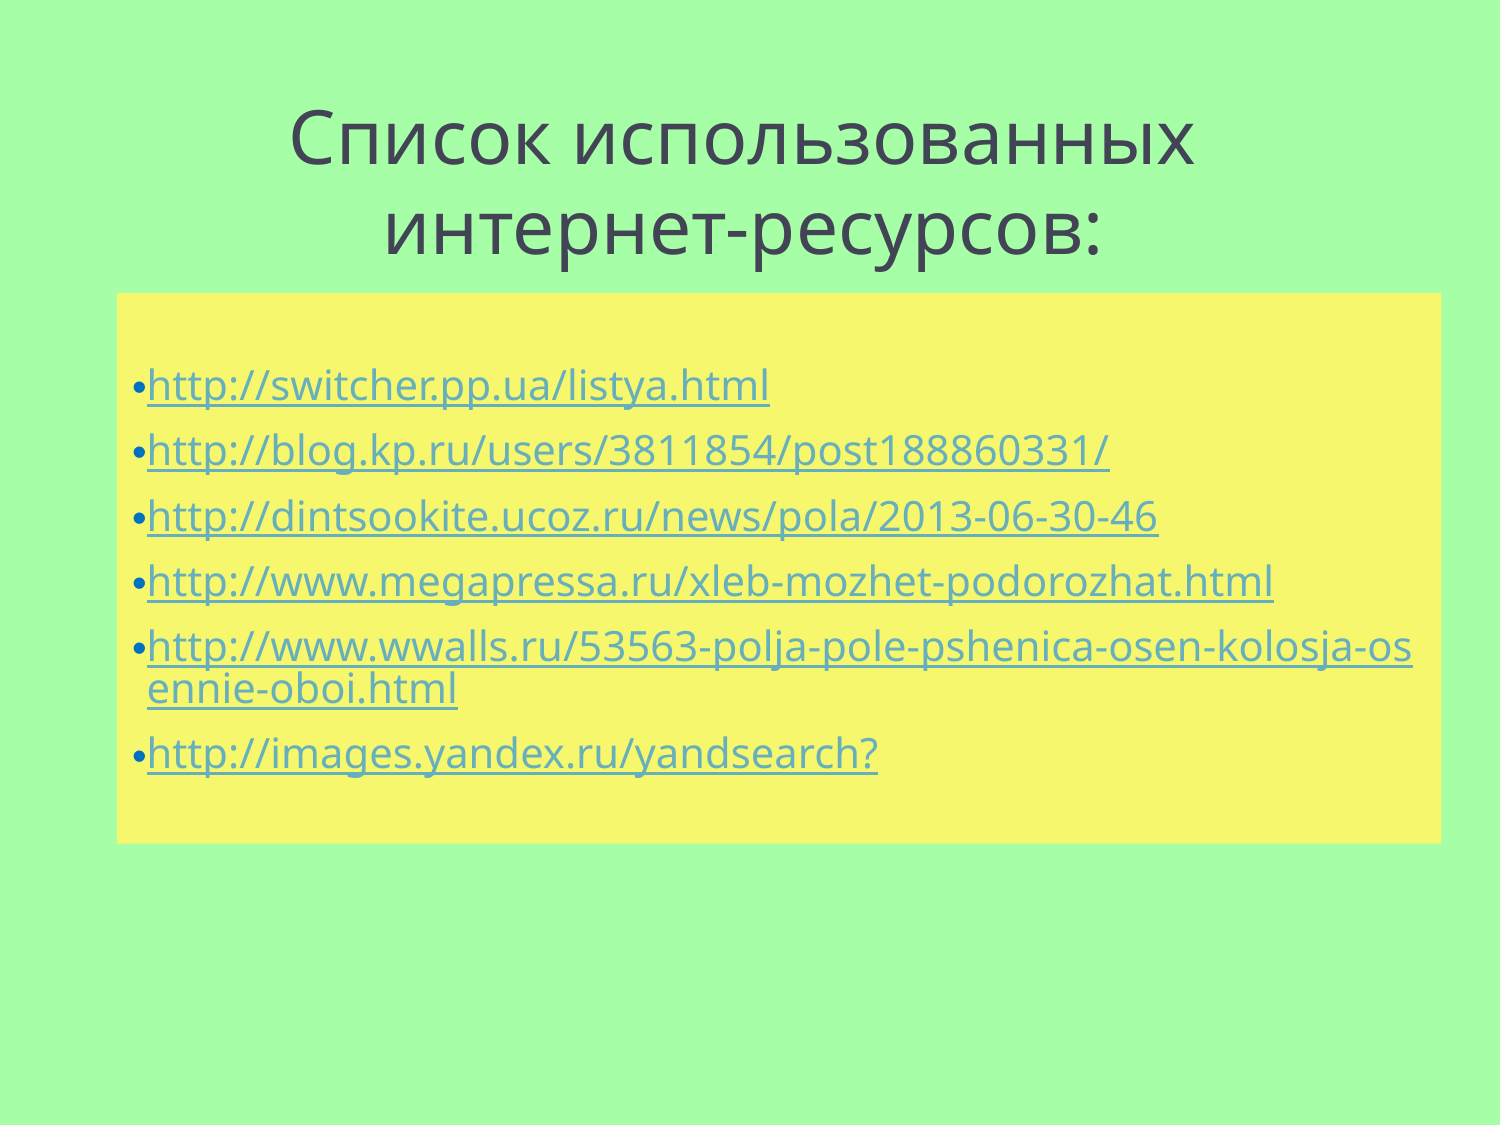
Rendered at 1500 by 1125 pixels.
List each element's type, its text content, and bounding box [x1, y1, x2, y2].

title Список использованных интернет-ресурсов: [105, 58, 1381, 300]
subtitle http://switcher.pp.ua/listya.html http://blog.kp.ru/users/3811854/post188860331/ http://dintsookite.ucoz.ru/news/pola/2013-06-30-46 http://www.megapressa.ru/xleb-mozhet-podorozhat.html http://www.wwalls.ru/53563-polja-pole-pshenica-osen-kolosja-osennie-oboi.html http://images.yandex.ru/yandsearch? [116, 292, 1442, 844]
